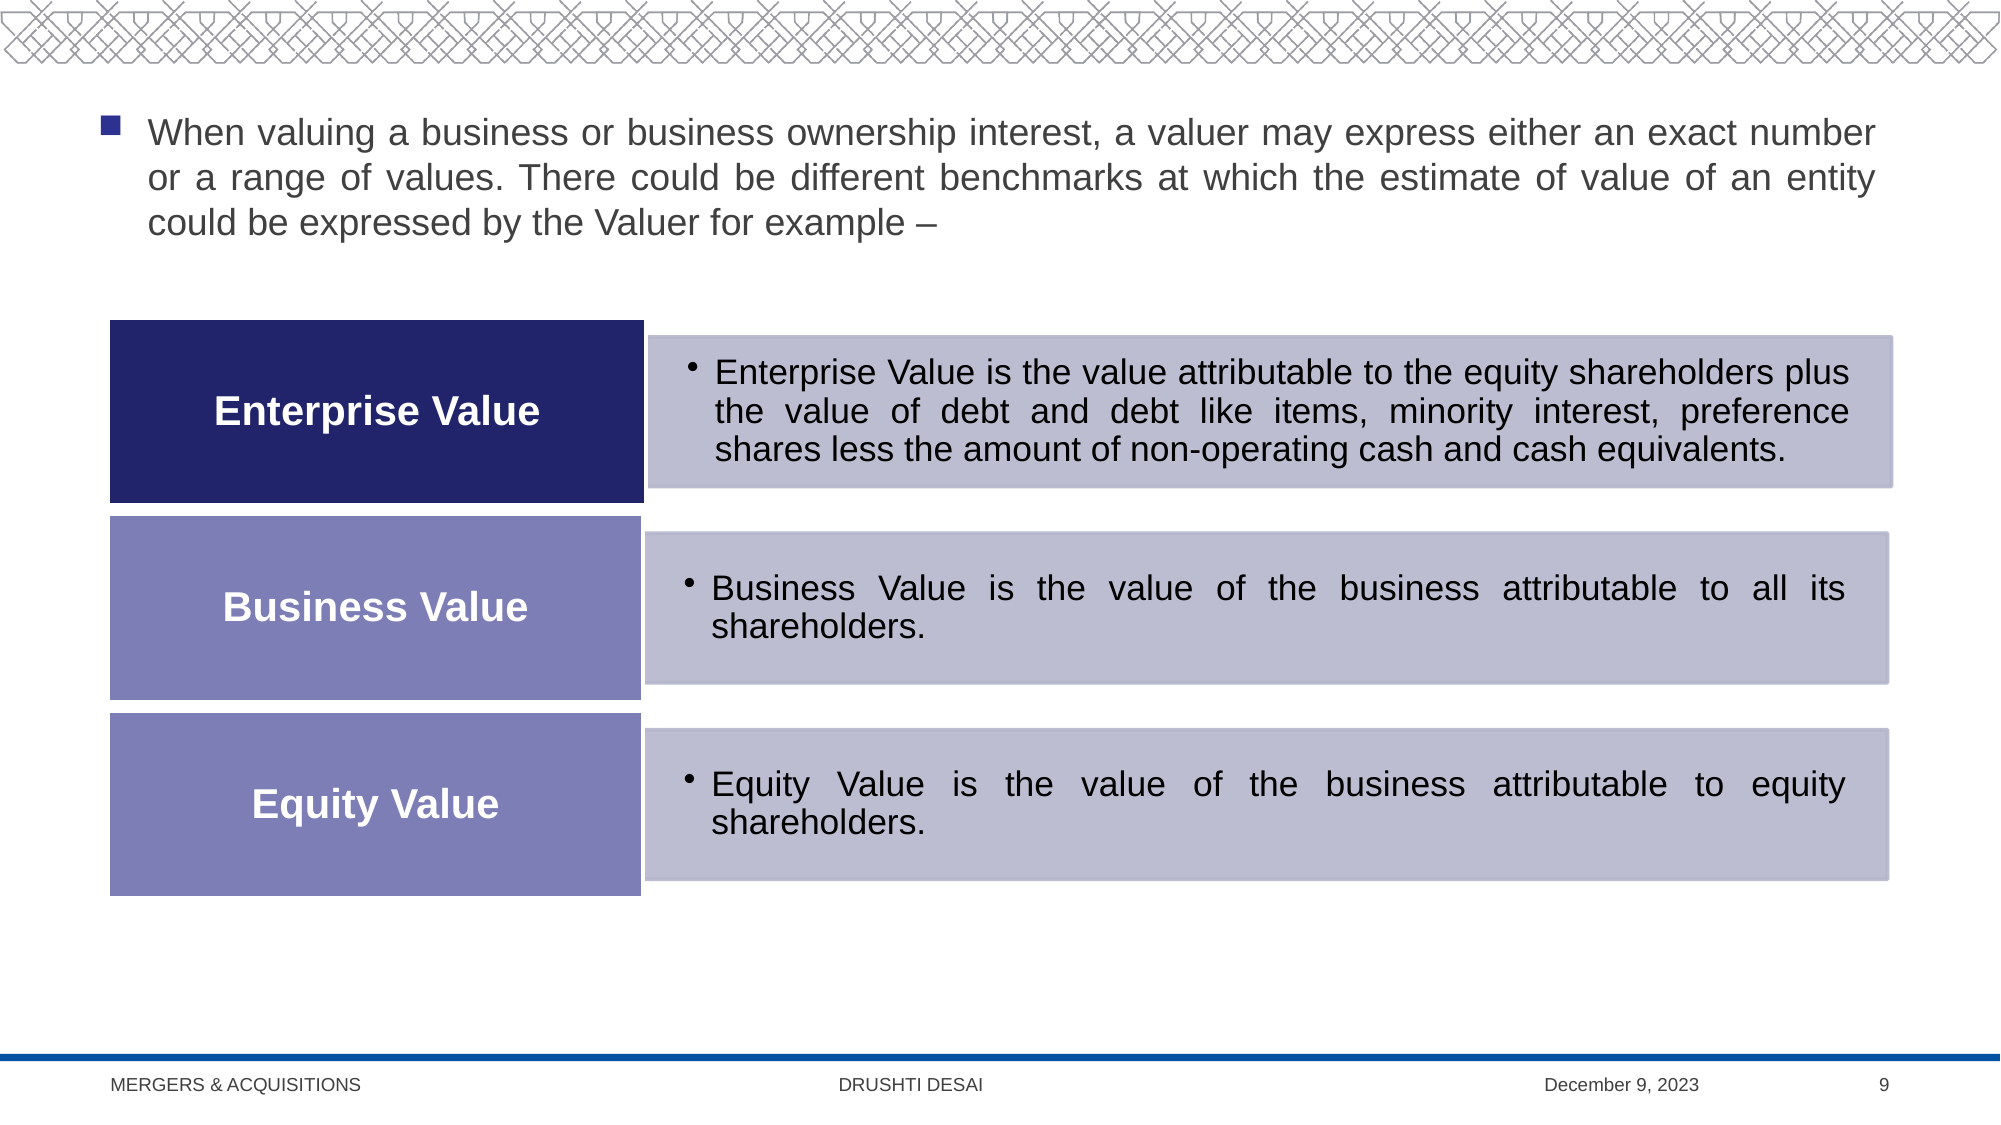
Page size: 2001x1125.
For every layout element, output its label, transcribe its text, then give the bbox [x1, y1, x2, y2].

slide_number 9 [1732, 1053, 1905, 1114]
picture [0, 0, 2000, 64]
footer Mergers & Acquisitions Drushti Desai [95, 1053, 1230, 1114]
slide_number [1247, 1053, 1715, 1114]
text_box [26, 317, 1973, 899]
list When valuing a business or business ownership interest, a valuer may express either an exact number or a range of values. There could be different benchmarks at which the estimate of value of an entity could be expressed by the Valuer for example – [82, 97, 1892, 314]
